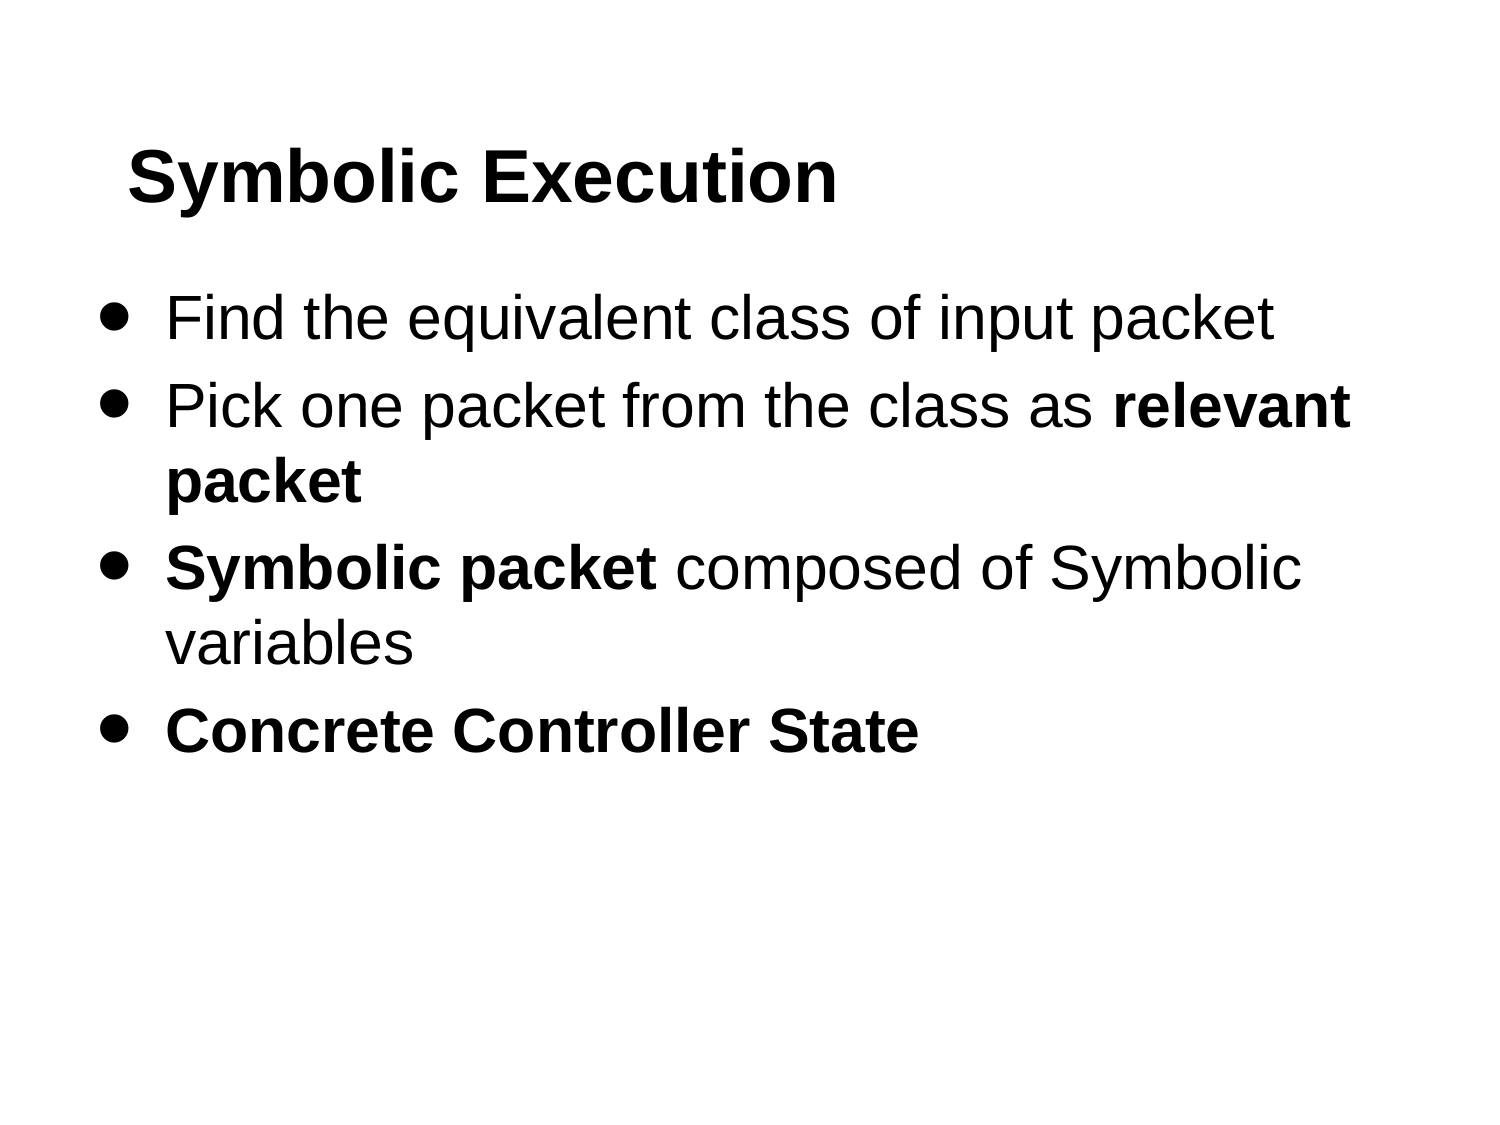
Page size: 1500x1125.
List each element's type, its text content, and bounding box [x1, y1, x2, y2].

title Symbolic Execution [75, 45, 1425, 233]
list Find the equivalent class of input packet Pick one packet from the class as relevant packet Symbolic packet composed of Symbolic variables Concrete Controller State [75, 262, 1425, 1078]
